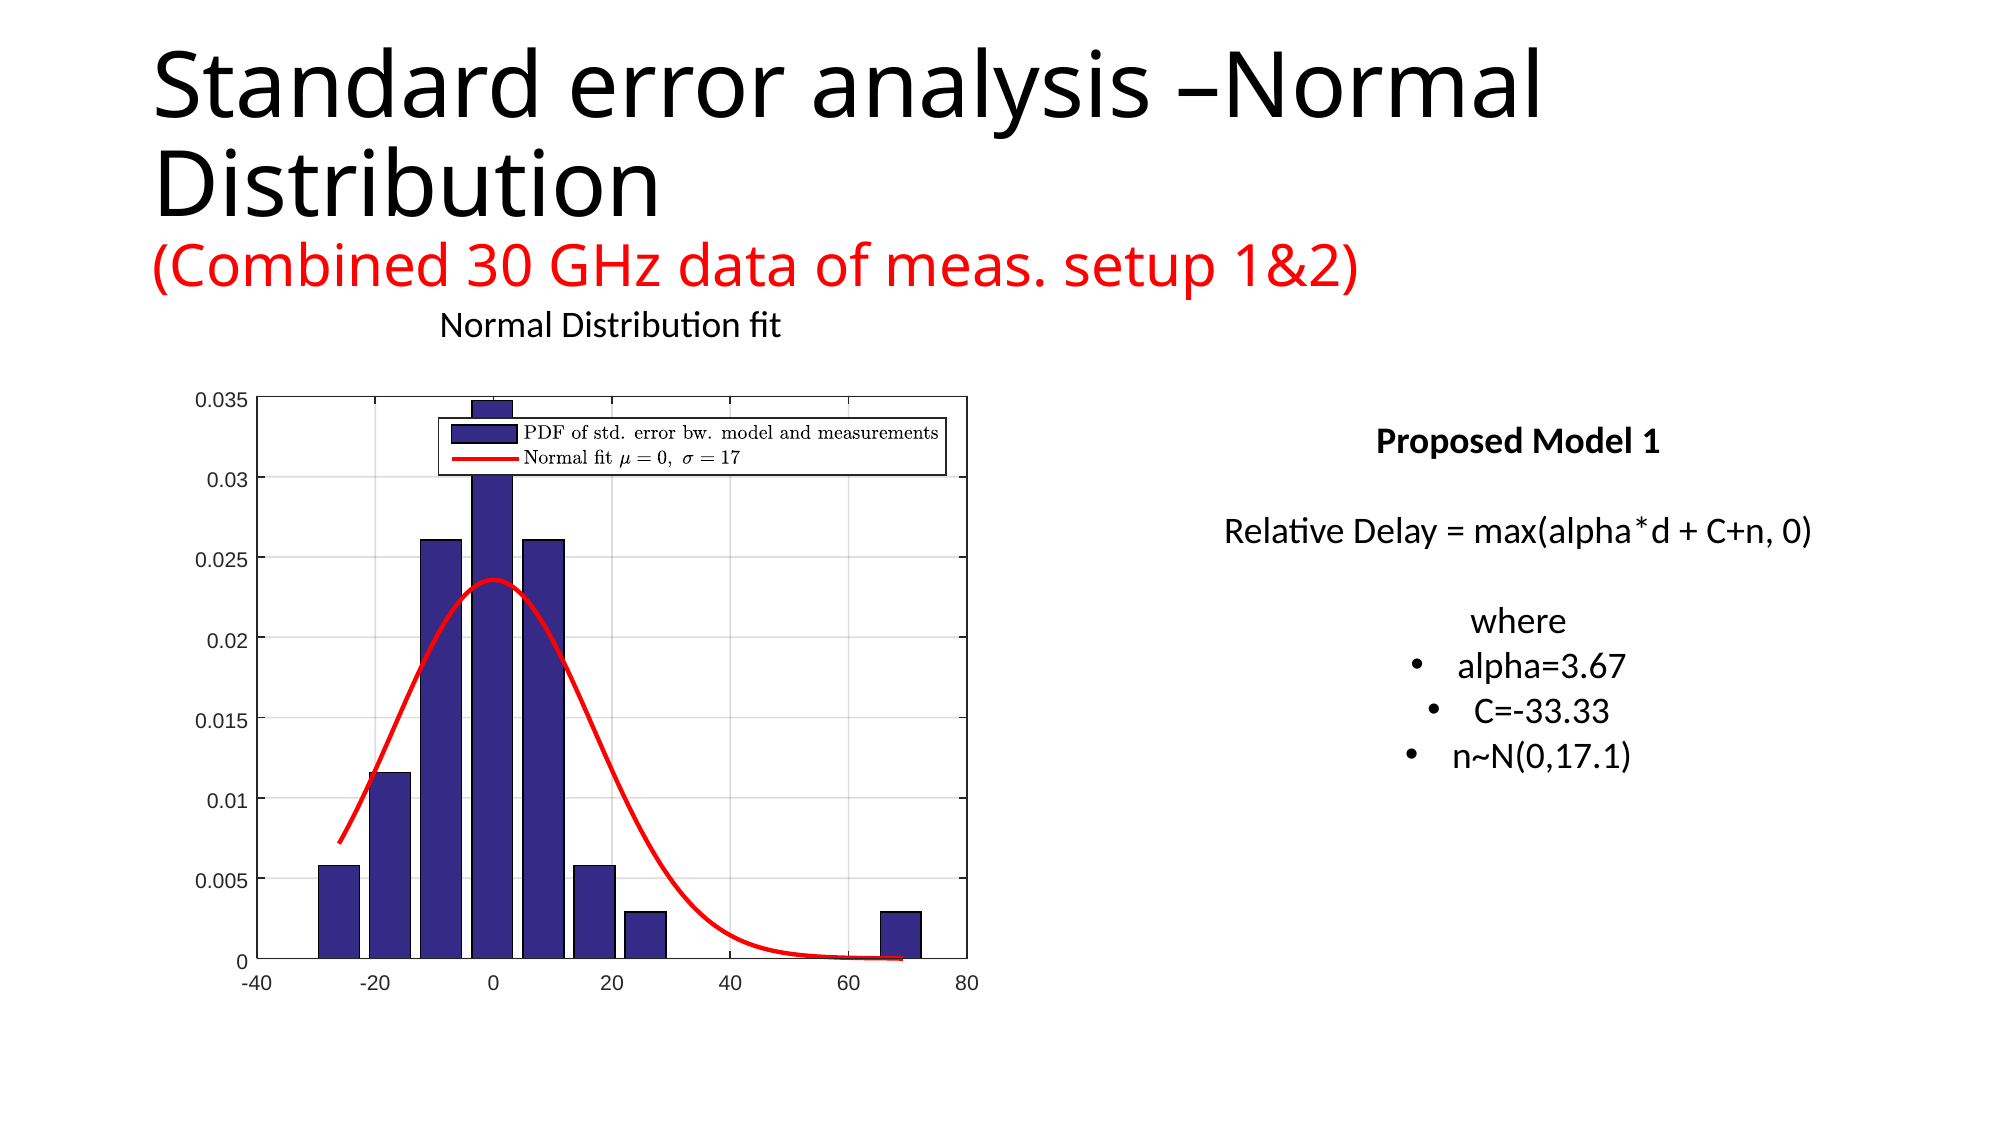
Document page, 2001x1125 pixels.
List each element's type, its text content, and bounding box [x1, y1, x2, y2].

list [137, 345, 1053, 1033]
text_box Normal Distribution fit [243, 292, 979, 345]
title Standard error analysis –Normal Distribution (Combined 30 GHz data of meas. setup 1&2) [137, 59, 1863, 278]
text_box Proposed Model 1 Relative Delay = max(alpha*d + C+n, 0) where alpha=3.67 C=-33.33 n~N(0,17.1) [1066, 409, 1971, 784]
